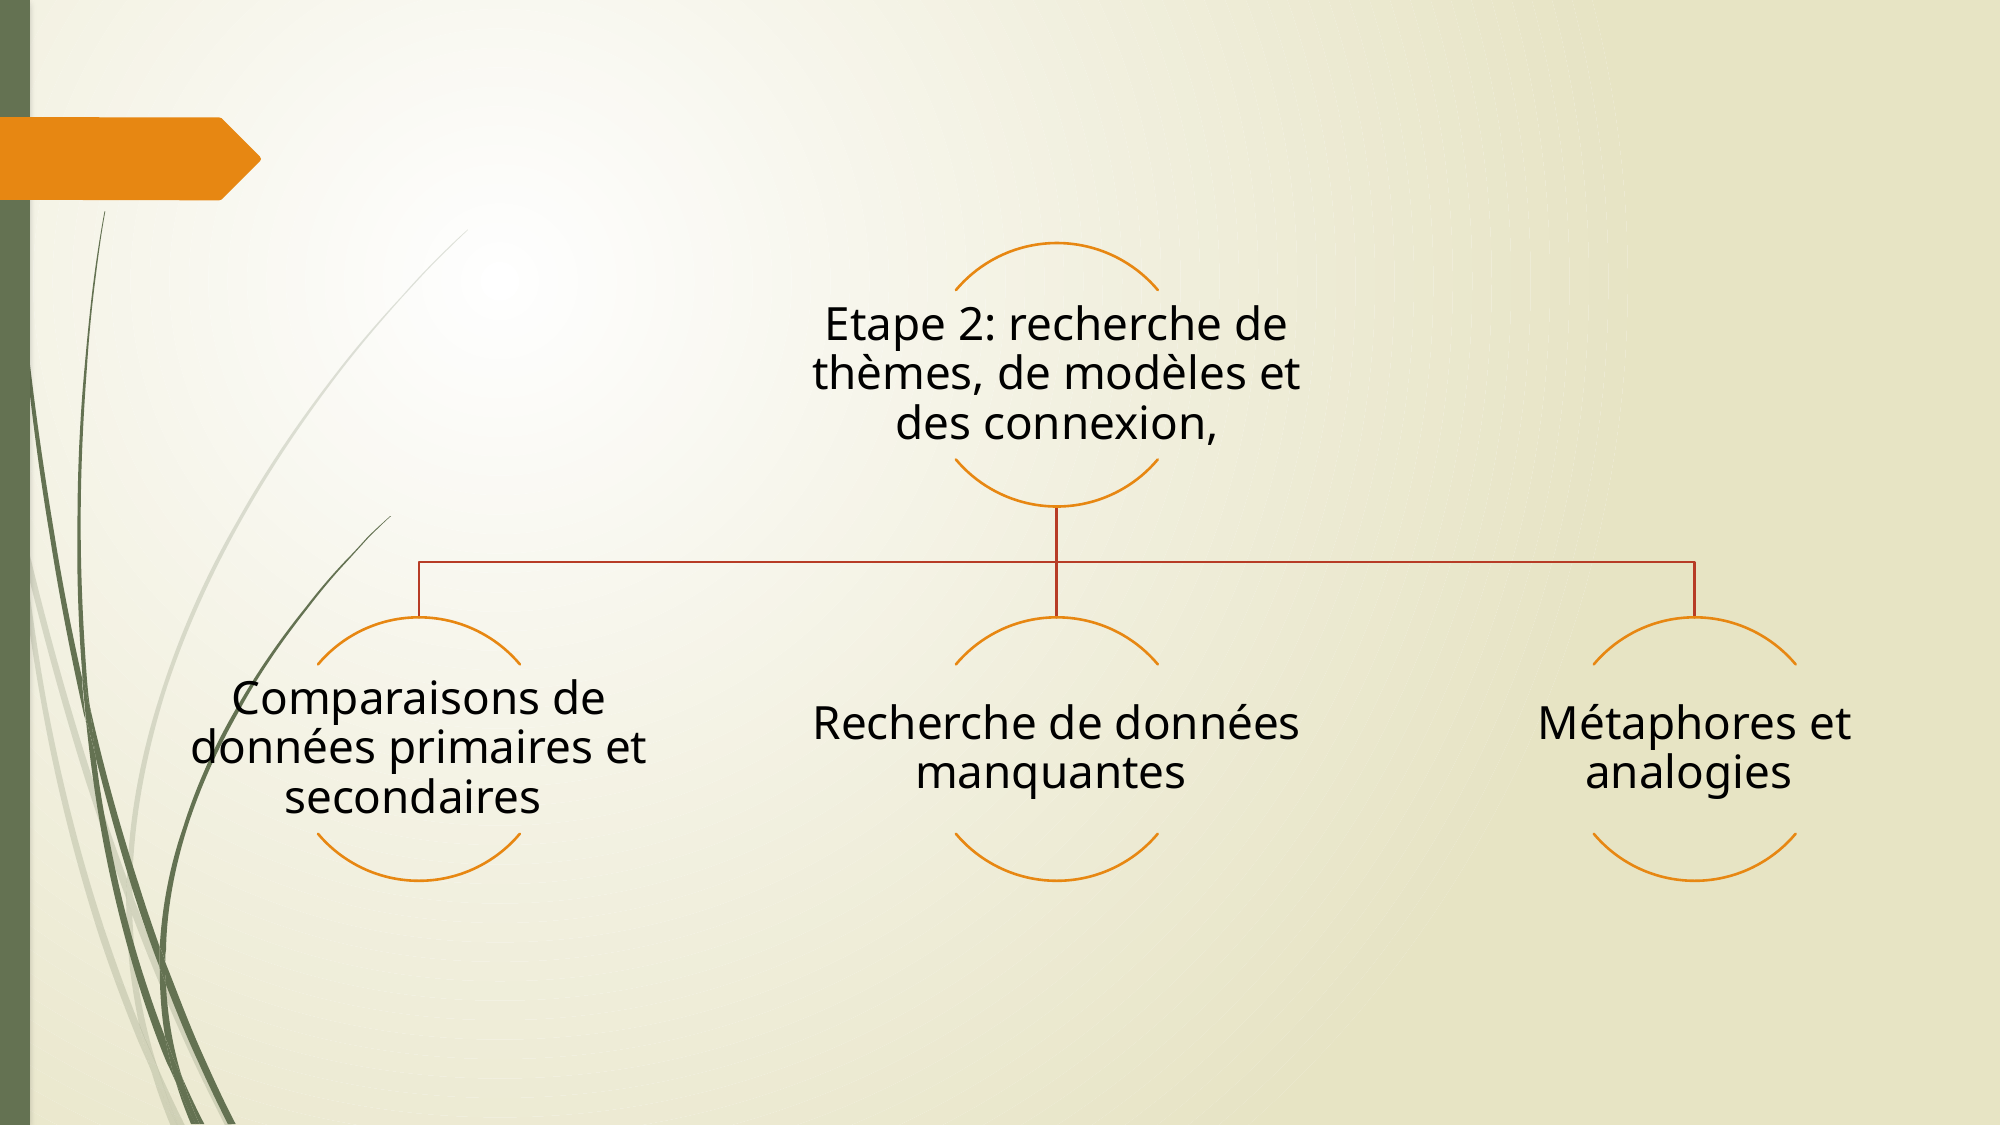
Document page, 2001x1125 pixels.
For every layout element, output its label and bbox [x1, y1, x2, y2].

list [154, 48, 1959, 1076]
